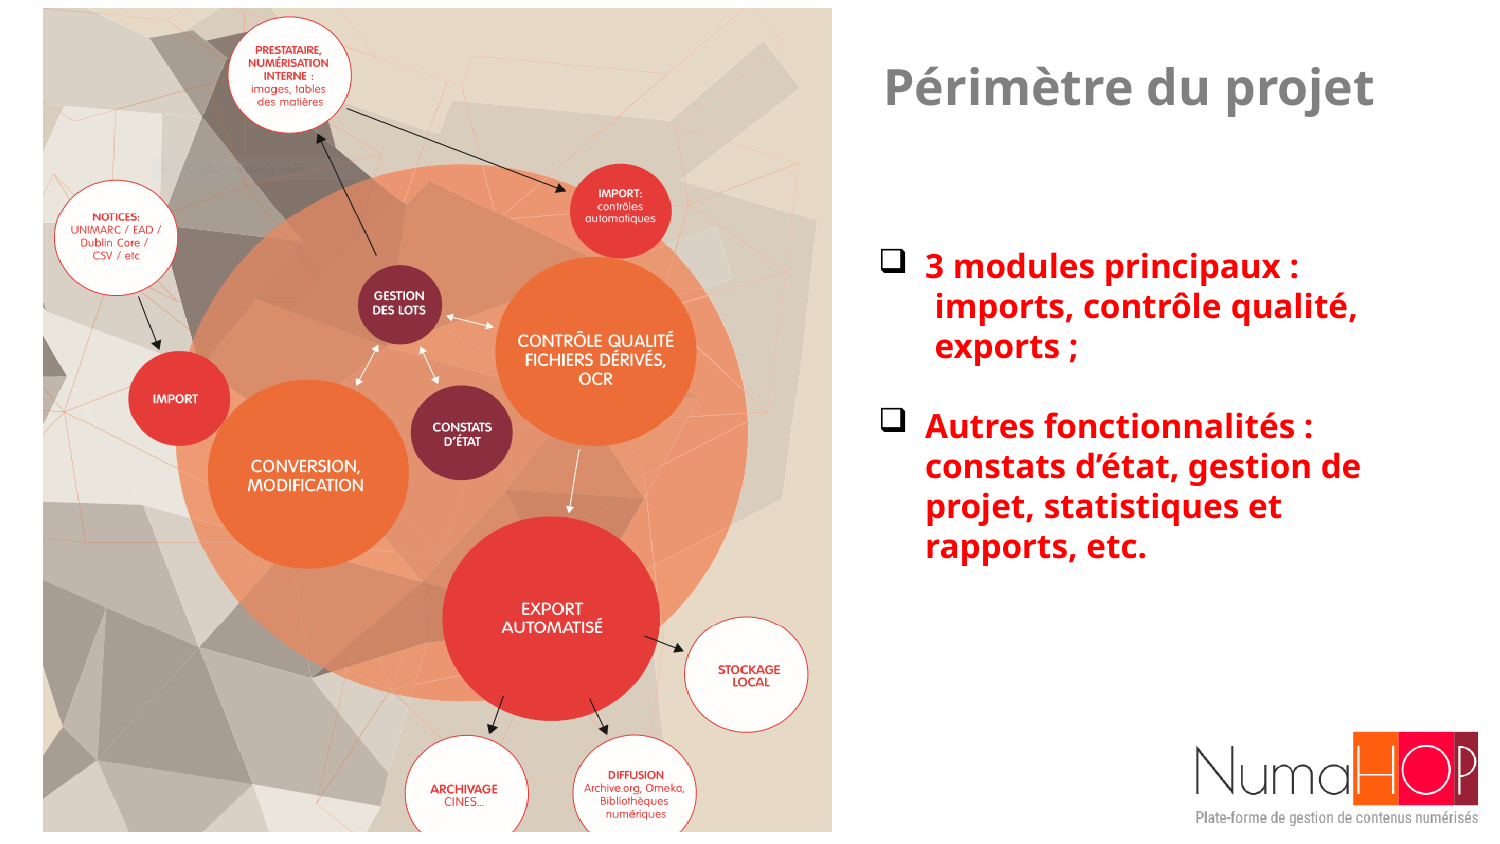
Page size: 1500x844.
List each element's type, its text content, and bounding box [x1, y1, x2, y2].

text_box 3 modules principaux : imports, contrôle qualité, exports ; Autres fonctionnalités : constats d’état, gestion de projet, statistiques et rapports, etc. [844, 230, 1435, 723]
picture [1178, 715, 1500, 833]
text_box Périmètre du projet [868, 40, 1469, 154]
picture [43, 7, 832, 833]
